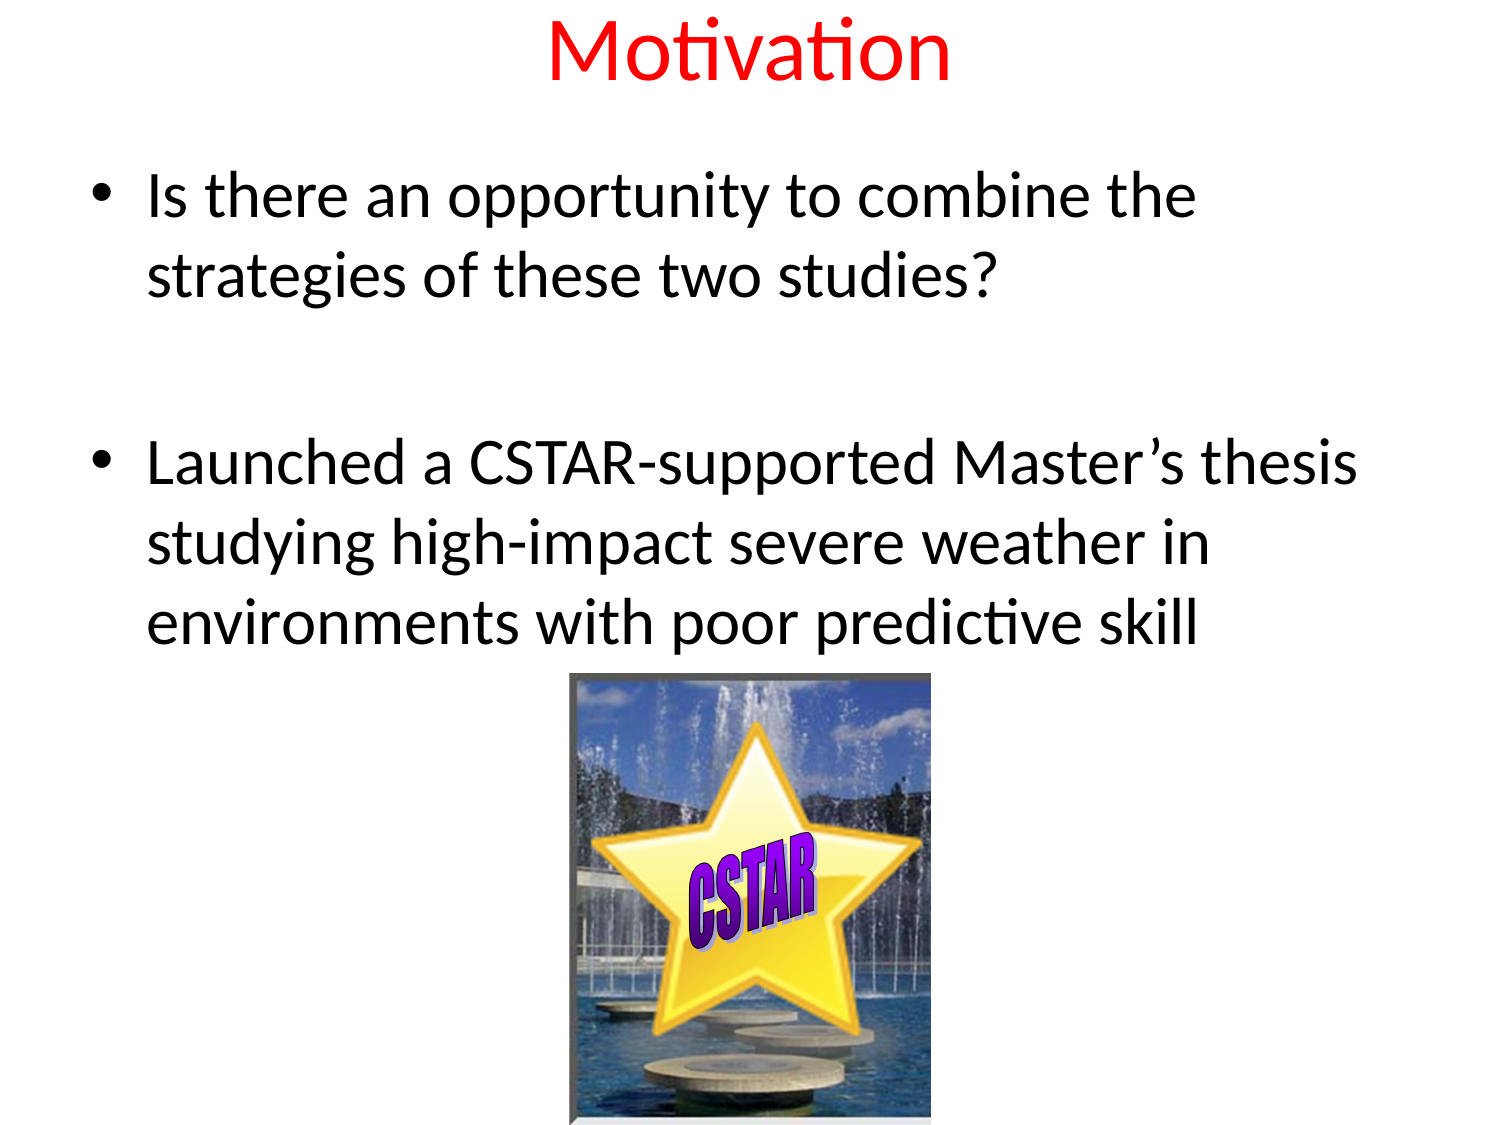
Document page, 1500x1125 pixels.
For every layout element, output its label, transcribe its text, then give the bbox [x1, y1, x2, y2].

text_box Motivation [156, 0, 1344, 138]
list Is there an opportunity to combine the strategies of these two studies? Launched a CSTAR-supported Master’s thesis studying high-impact severe weather in environments with poor predictive skill [75, 50, 1375, 988]
picture [569, 672, 931, 1125]
